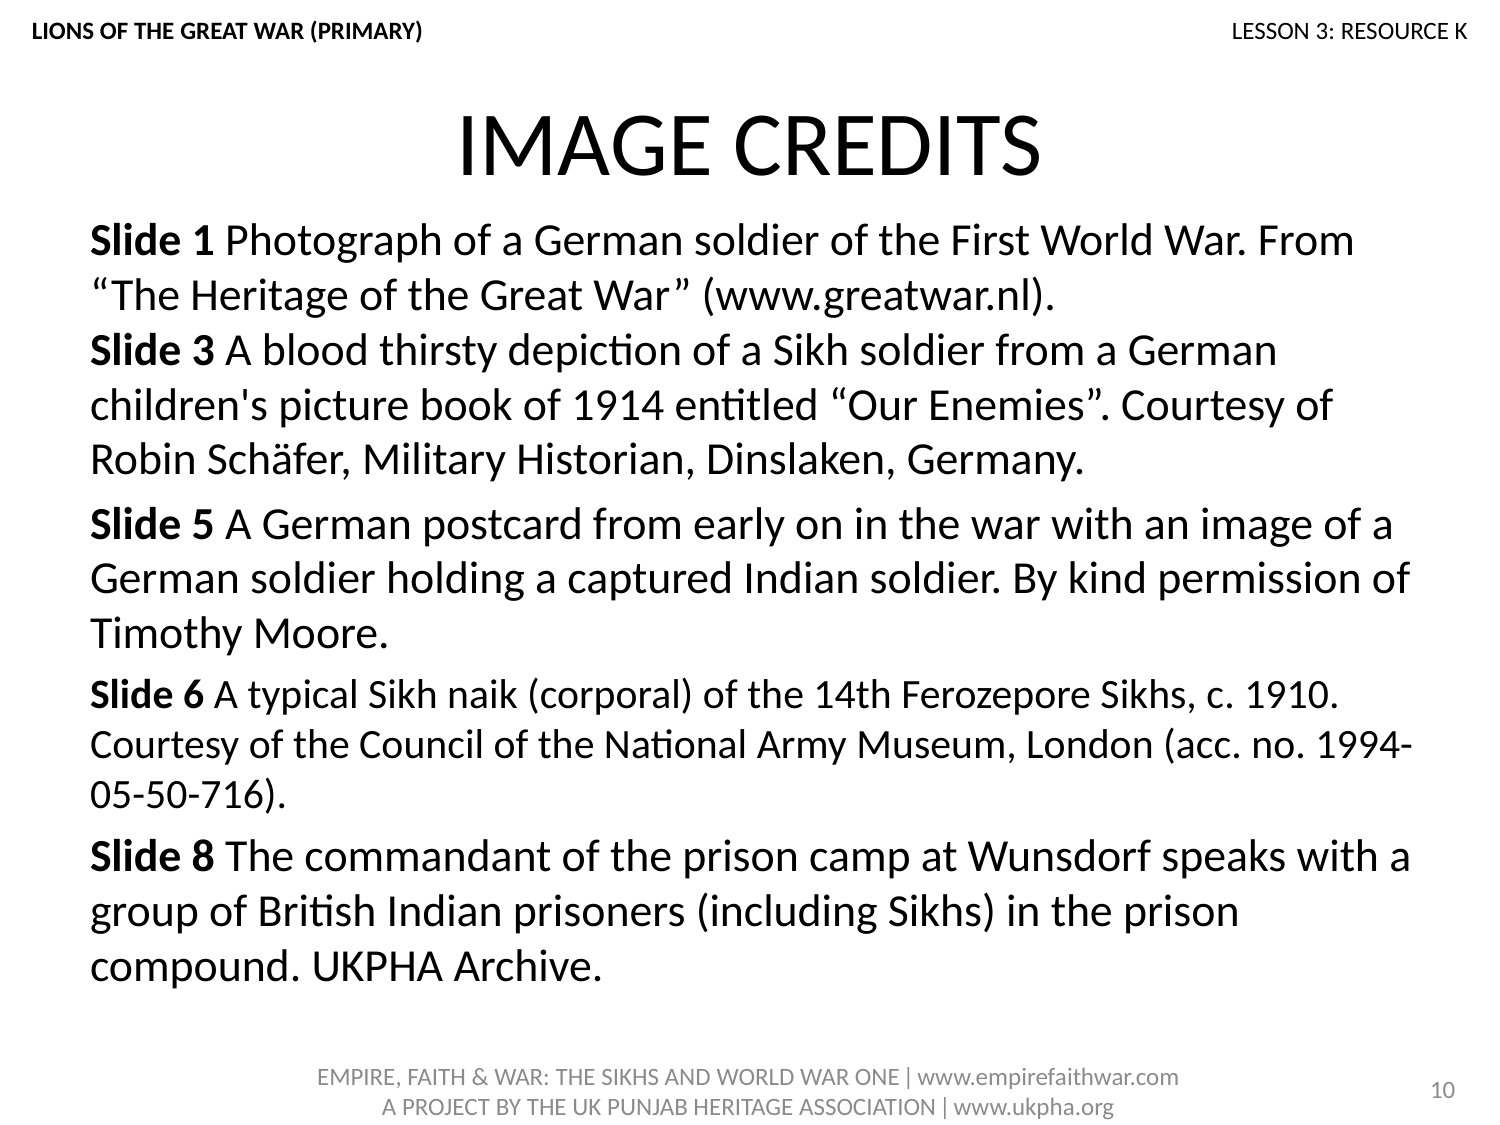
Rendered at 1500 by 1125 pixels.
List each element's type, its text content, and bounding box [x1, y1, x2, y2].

text_box LIONS OF THE GREAT WAR (PRIMARY) LESSON 3: RESOURCE K [0, 0, 1500, 60]
footer EMPIRE, FAITH & WAR: THE SIKHS AND WORLD WAR ONE ǀ www.empirefaithwar.com A PROJECT BY THE UK PUNJAB HERITAGE ASSOCIATION ǀ www.ukpha.org [0, 1060, 1500, 1121]
title IMAGE CREDITS [75, 60, 1425, 202]
slide_number 10 [1120, 1058, 1471, 1119]
list Slide 1 Photograph of a German soldier of the First World War. From “The Heritage of the Great War” (www.greatwar.nl). Slide 3 A blood thirsty depiction of a Sikh soldier from a German children's picture book of 1914 entitled “Our Enemies”. Courtesy of Robin Schäfer, Military Historian, Dinslaken, Germany. Slide 5 A German postcard from early on in the war with an image of a German soldier holding a captured Indian soldier. By kind permission of Timothy Moore. Slide 6 A typical Sikh naik (corporal) of the 14th Ferozepore Sikhs, c. 1910. Courtesy of the Council of the National Army Museum, London (acc. no. 1994-05-50-716). Slide 8 The commandant of the prison camp at Wunsdorf speaks with a group of British Indian prisoners (including Sikhs) in the prison compound. UKPHA Archive. [75, 202, 1450, 1047]
